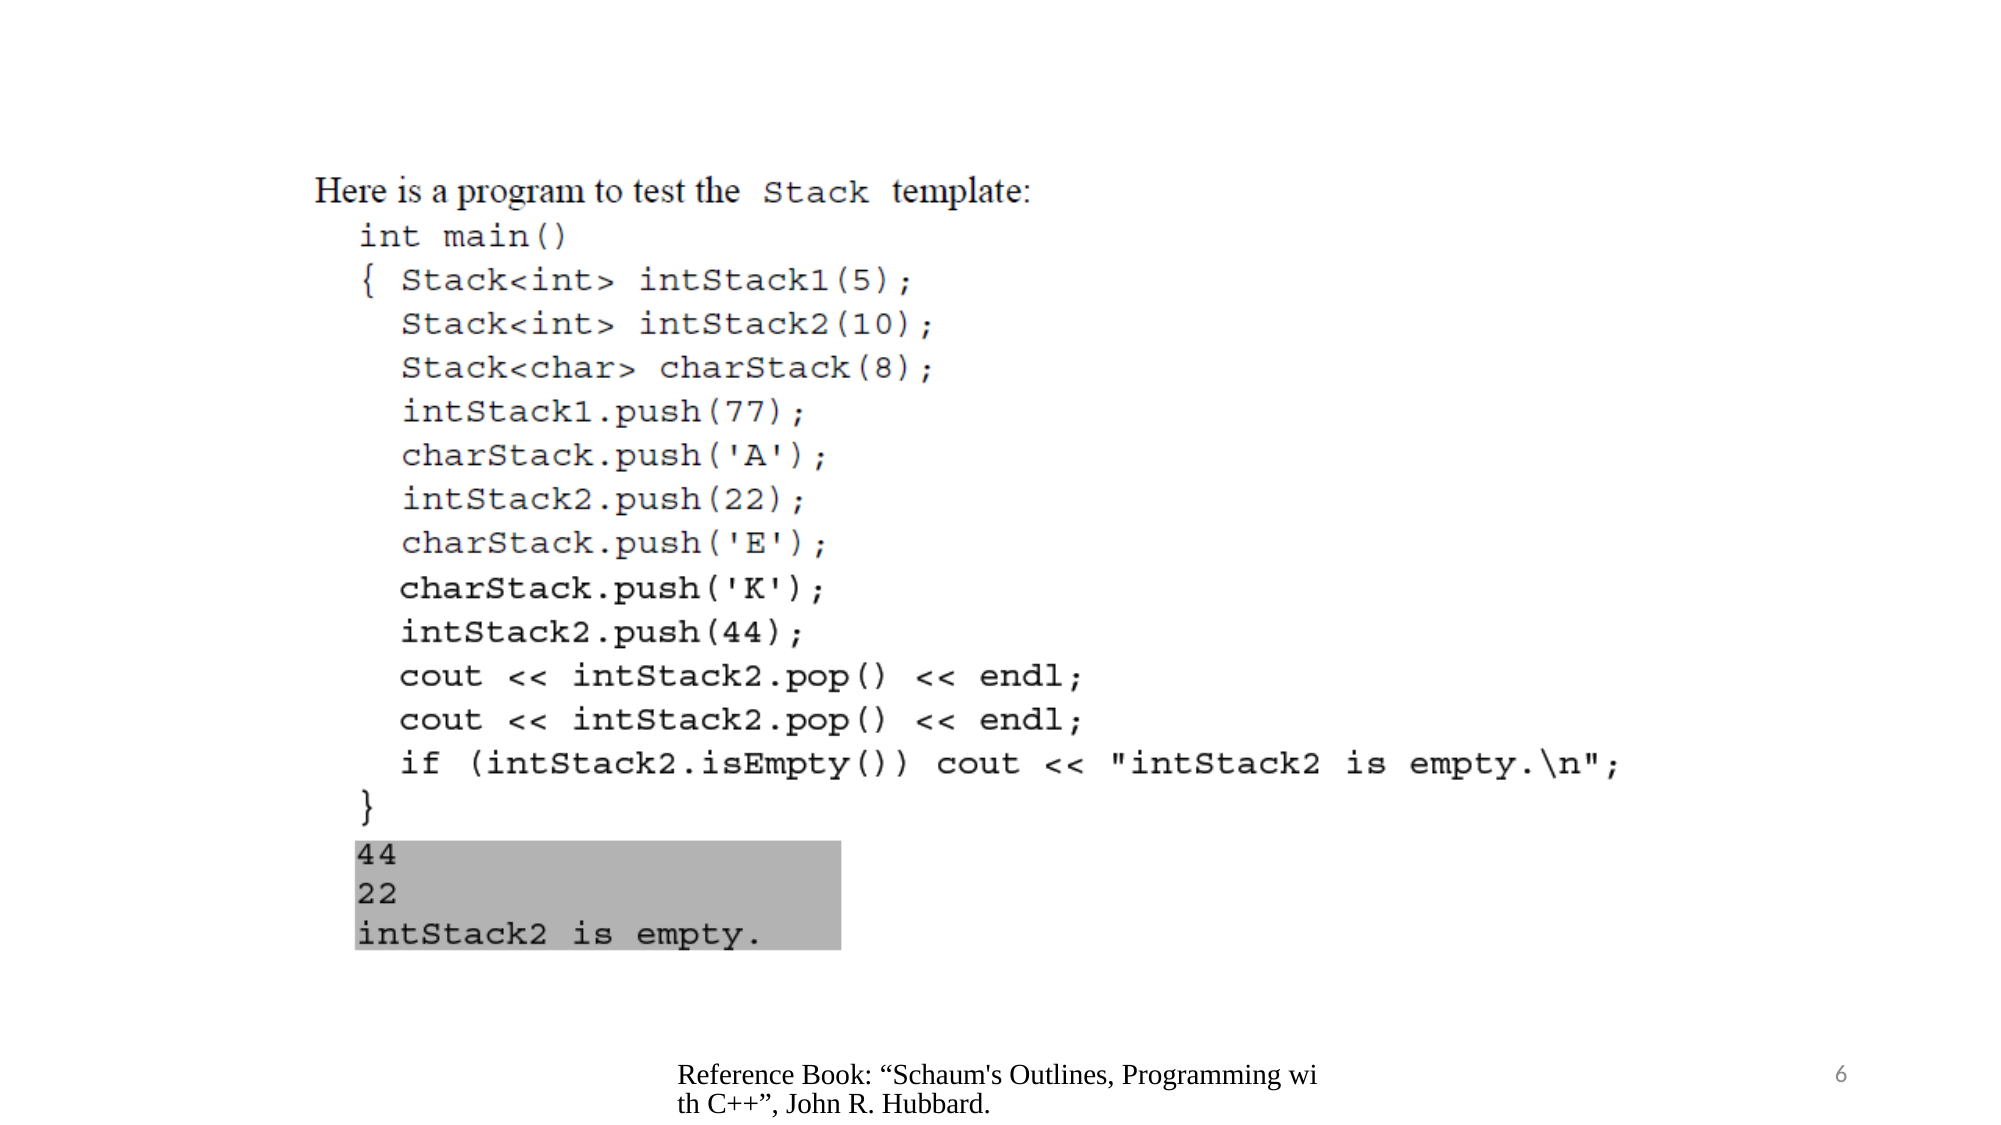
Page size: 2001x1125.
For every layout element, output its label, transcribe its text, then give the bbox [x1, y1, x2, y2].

slide_number 6 [1412, 1042, 1863, 1103]
picture [288, 173, 1711, 952]
footer Reference Book: “Schaum's Outlines, Programming with C++”, John R. Hubbard. [662, 1042, 1338, 1103]
